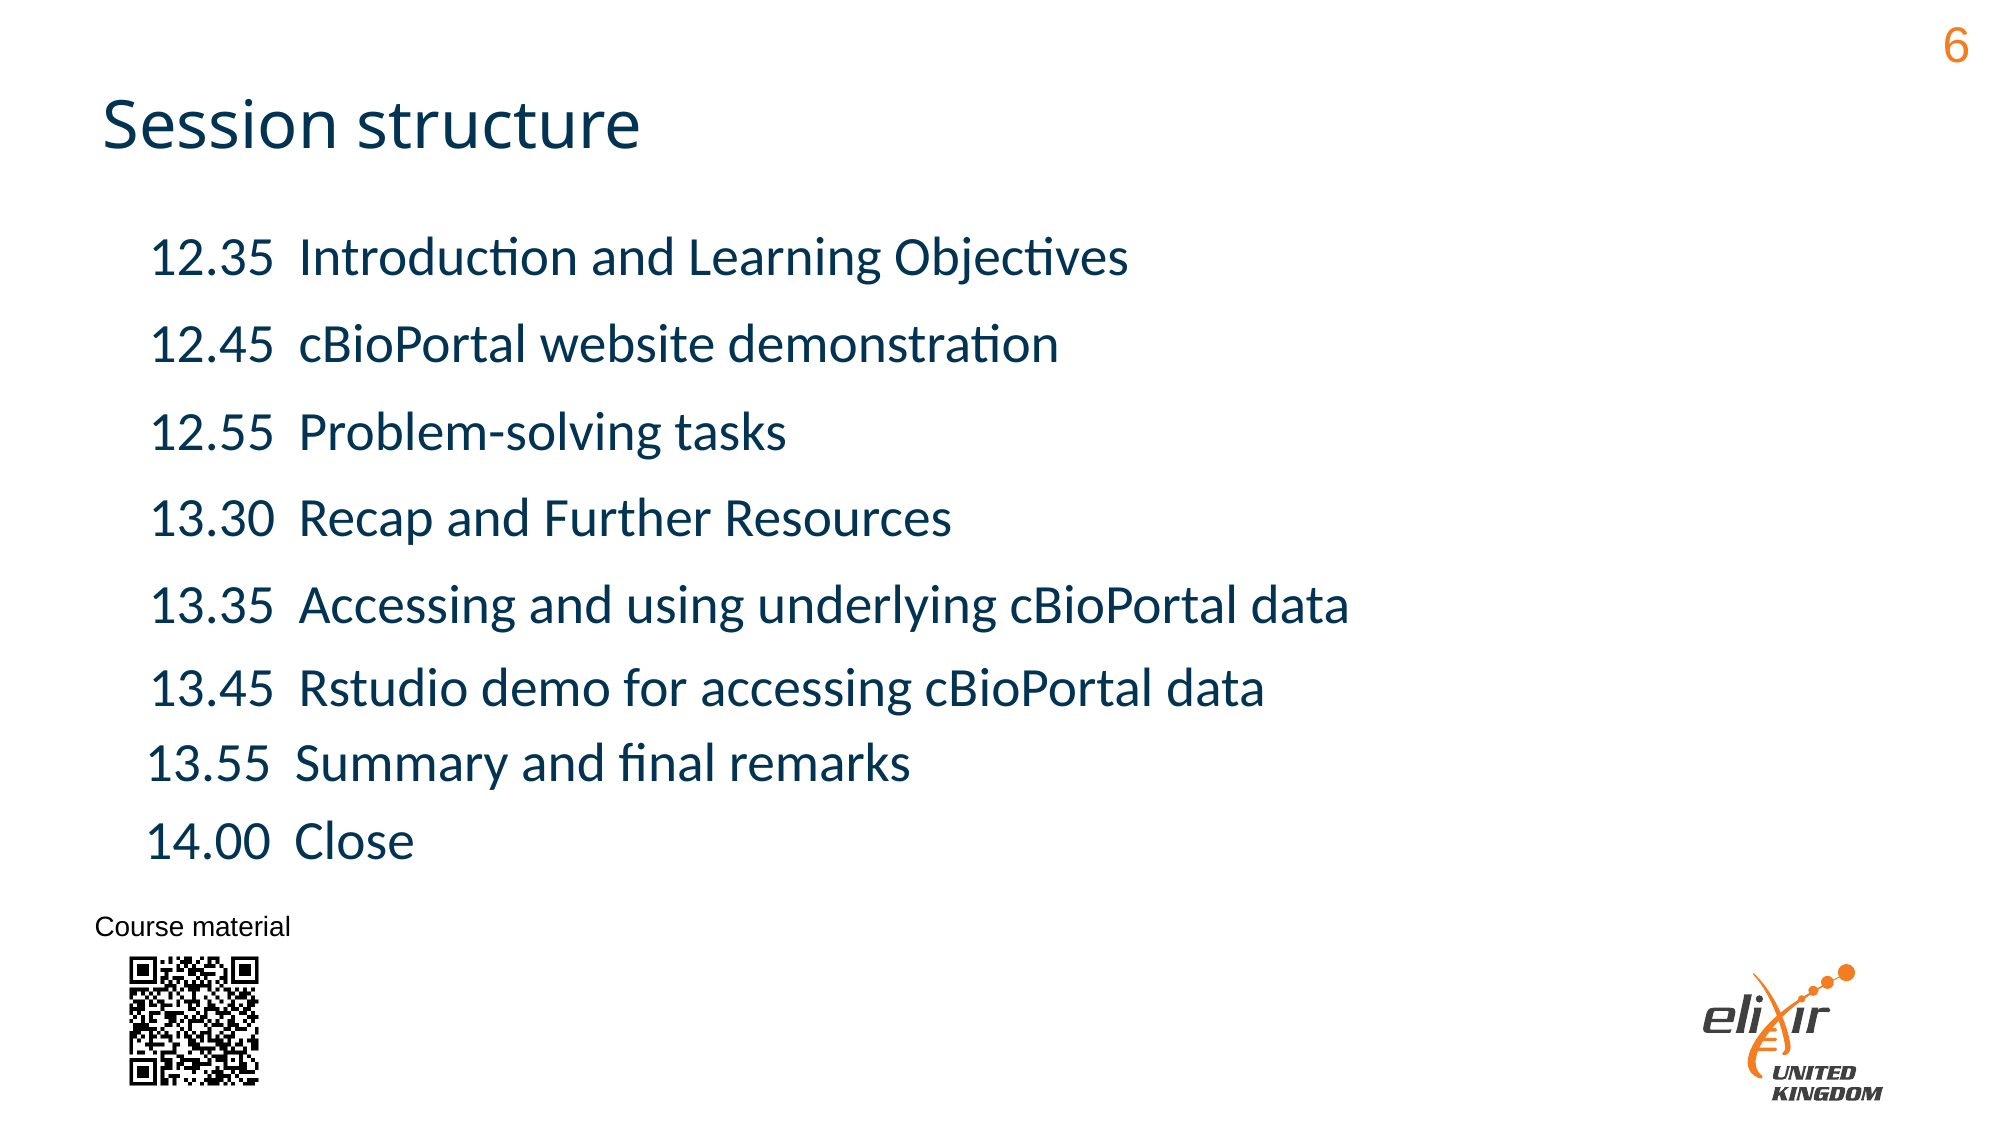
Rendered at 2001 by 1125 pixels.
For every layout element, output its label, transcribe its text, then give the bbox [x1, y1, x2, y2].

text_box 5 [1866, 5, 1986, 81]
text_box 13.55 Summary and final remarks [124, 715, 1491, 803]
text_box Course material [63, 898, 323, 952]
text_box 13.30 Recap and Further Resources [128, 471, 1495, 557]
text_box 12.45 cBioPortal website demonstration [128, 296, 1495, 384]
text_box 12.35 Introduction and Learning Objectives [128, 209, 1495, 296]
text_box 13.35 Accessing and using underlying cBioPortal data [128, 557, 1495, 640]
picture [124, 952, 262, 1089]
text_box 13.45 Rstudio demo for accessing cBioPortal data [128, 640, 1495, 728]
text_box 12.55 Problem-solving tasks [128, 384, 1495, 471]
text_box 14.00 Close [124, 803, 1491, 881]
title Session structure [102, 60, 1898, 185]
